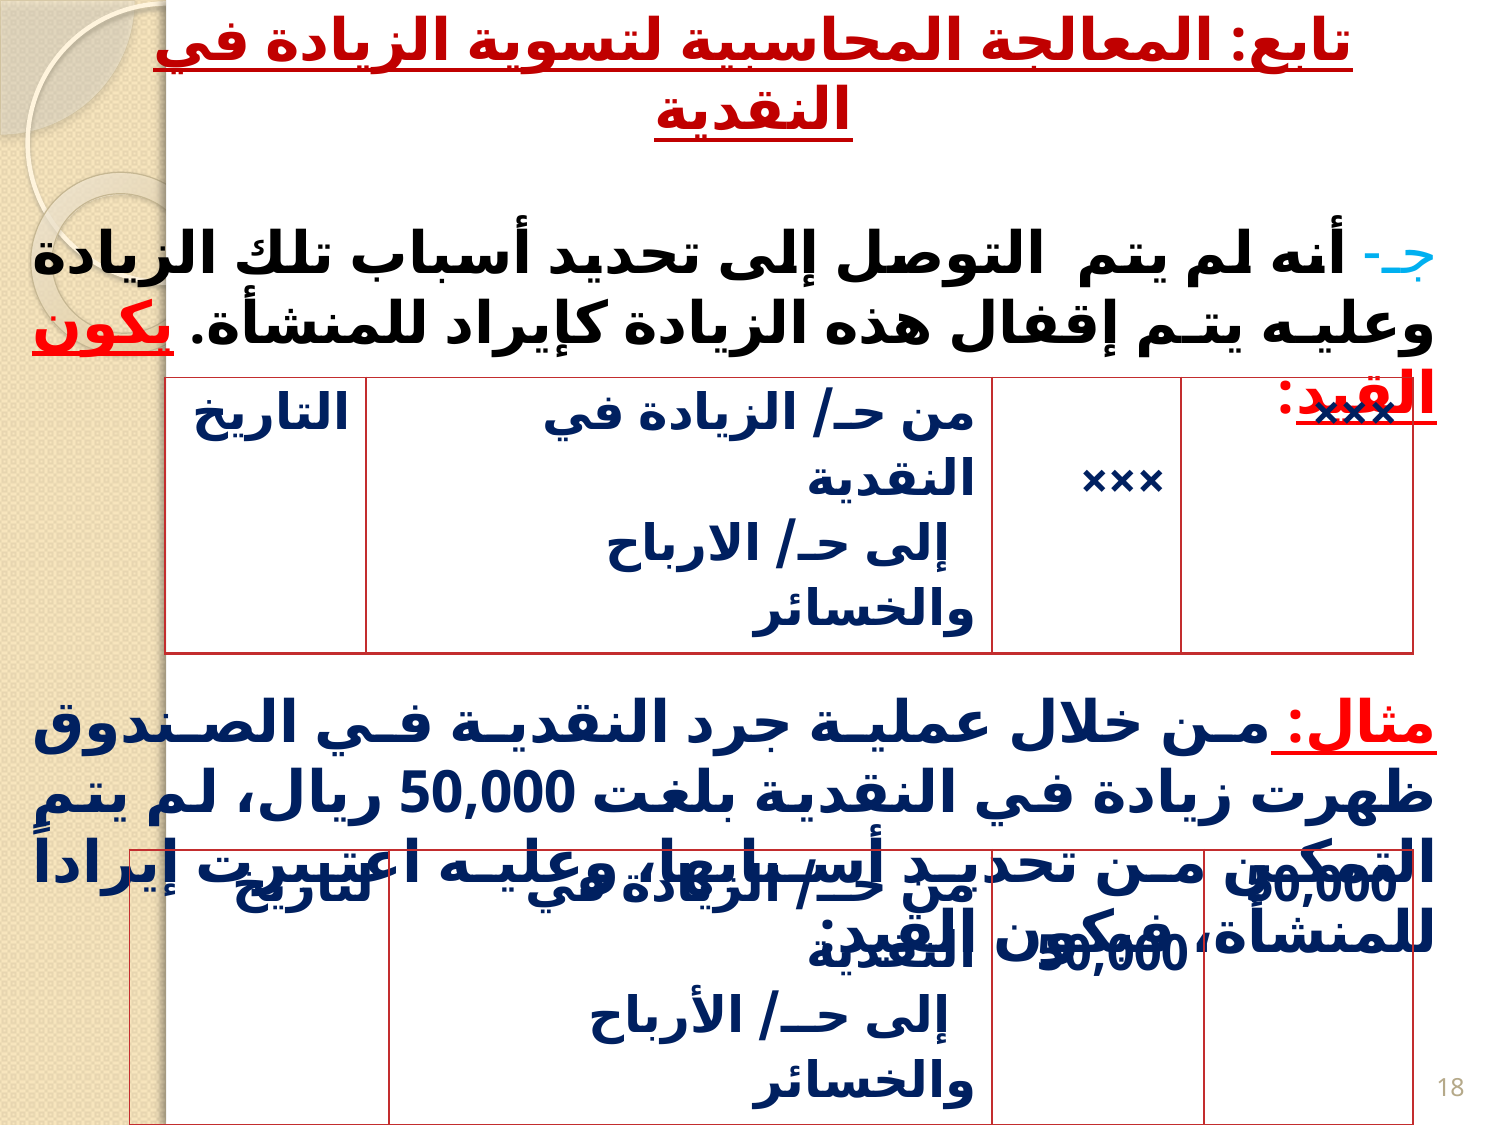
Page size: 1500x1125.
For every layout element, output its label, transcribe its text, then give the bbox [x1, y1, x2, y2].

table_header لتاريخ [130, 851, 388, 1124]
table_header من حــ/ الزيادة في النقدية إلى حــ/ الأرباح والخسائر [390, 851, 991, 1124]
table_header ××× [1182, 378, 1412, 652]
slide_number 18 [1414, 1034, 1488, 1113]
list جـ- أنه لم يتم التوصل إلى تحديد أسباب تلك الزيادة وعليه يتم إقفال هذه الزيادة كإيراد للمنشأة. يكون القيد: مثال: من خلال عملية جرد النقدية في الصندوق ظهرت زيادة في النقدية بلغت 50,000 ريال، لم يتم التمكن من تحديد أسبابها، وعليه اعتبرت إيراداً للمنشأة، فيكون القيد: [17, 125, 1466, 1059]
table_header 50,000 [1205, 851, 1412, 1124]
table_header التاريخ [166, 378, 365, 652]
title تابع: المعالجة المحاسبية لتسوية الزيادة في النقدية [41, 30, 1466, 113]
table_header ××× [993, 378, 1180, 652]
table_header 50,000 [993, 851, 1203, 1124]
table_header من حـ/ الزيادة في النقدية إلى حـ/ الارباح والخسائر [367, 378, 991, 652]
